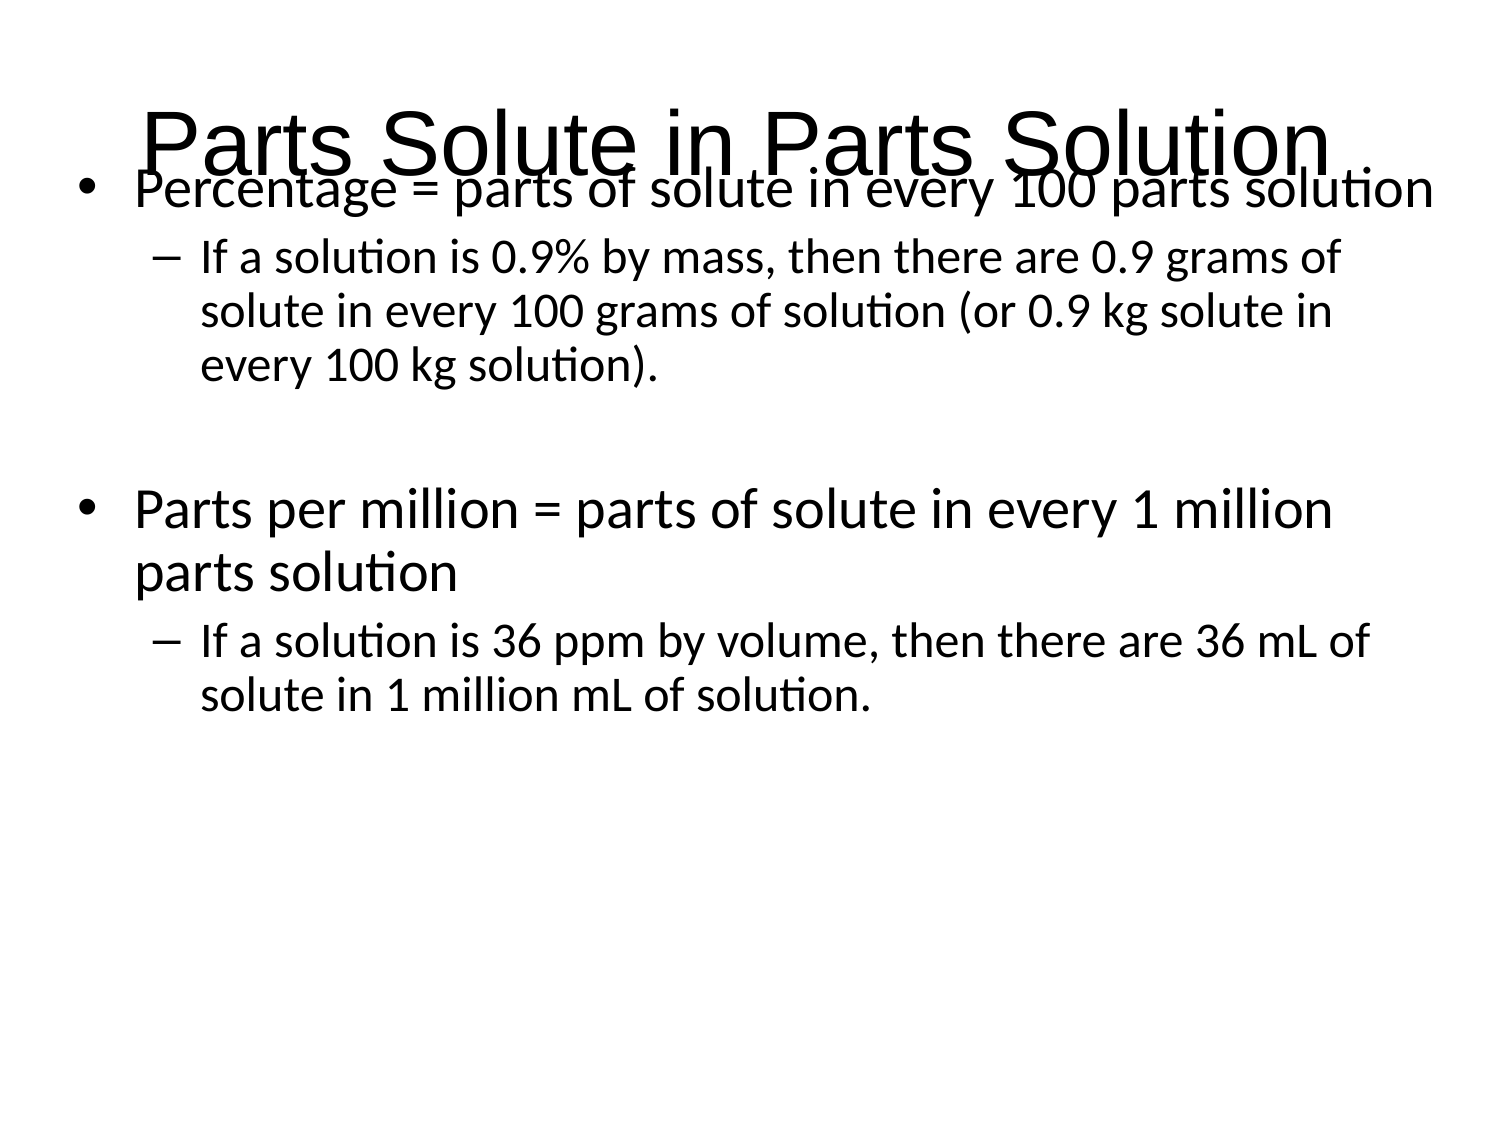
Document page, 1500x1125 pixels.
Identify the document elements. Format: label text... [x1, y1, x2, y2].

title Parts Solute in Parts Solution [75, 45, 1425, 233]
list Percentage = parts of solute in every 100 parts solution If a solution is 0.9% by mass, then there are 0.9 grams of solute in every 100 grams of solution (or 0.9 kg solute in every 100 kg solution). Parts per million = parts of solute in every 1 million parts solution If a solution is 36 ppm by volume, then there are 36 mL of solute in 1 million mL of solution. [63, 149, 1462, 825]
